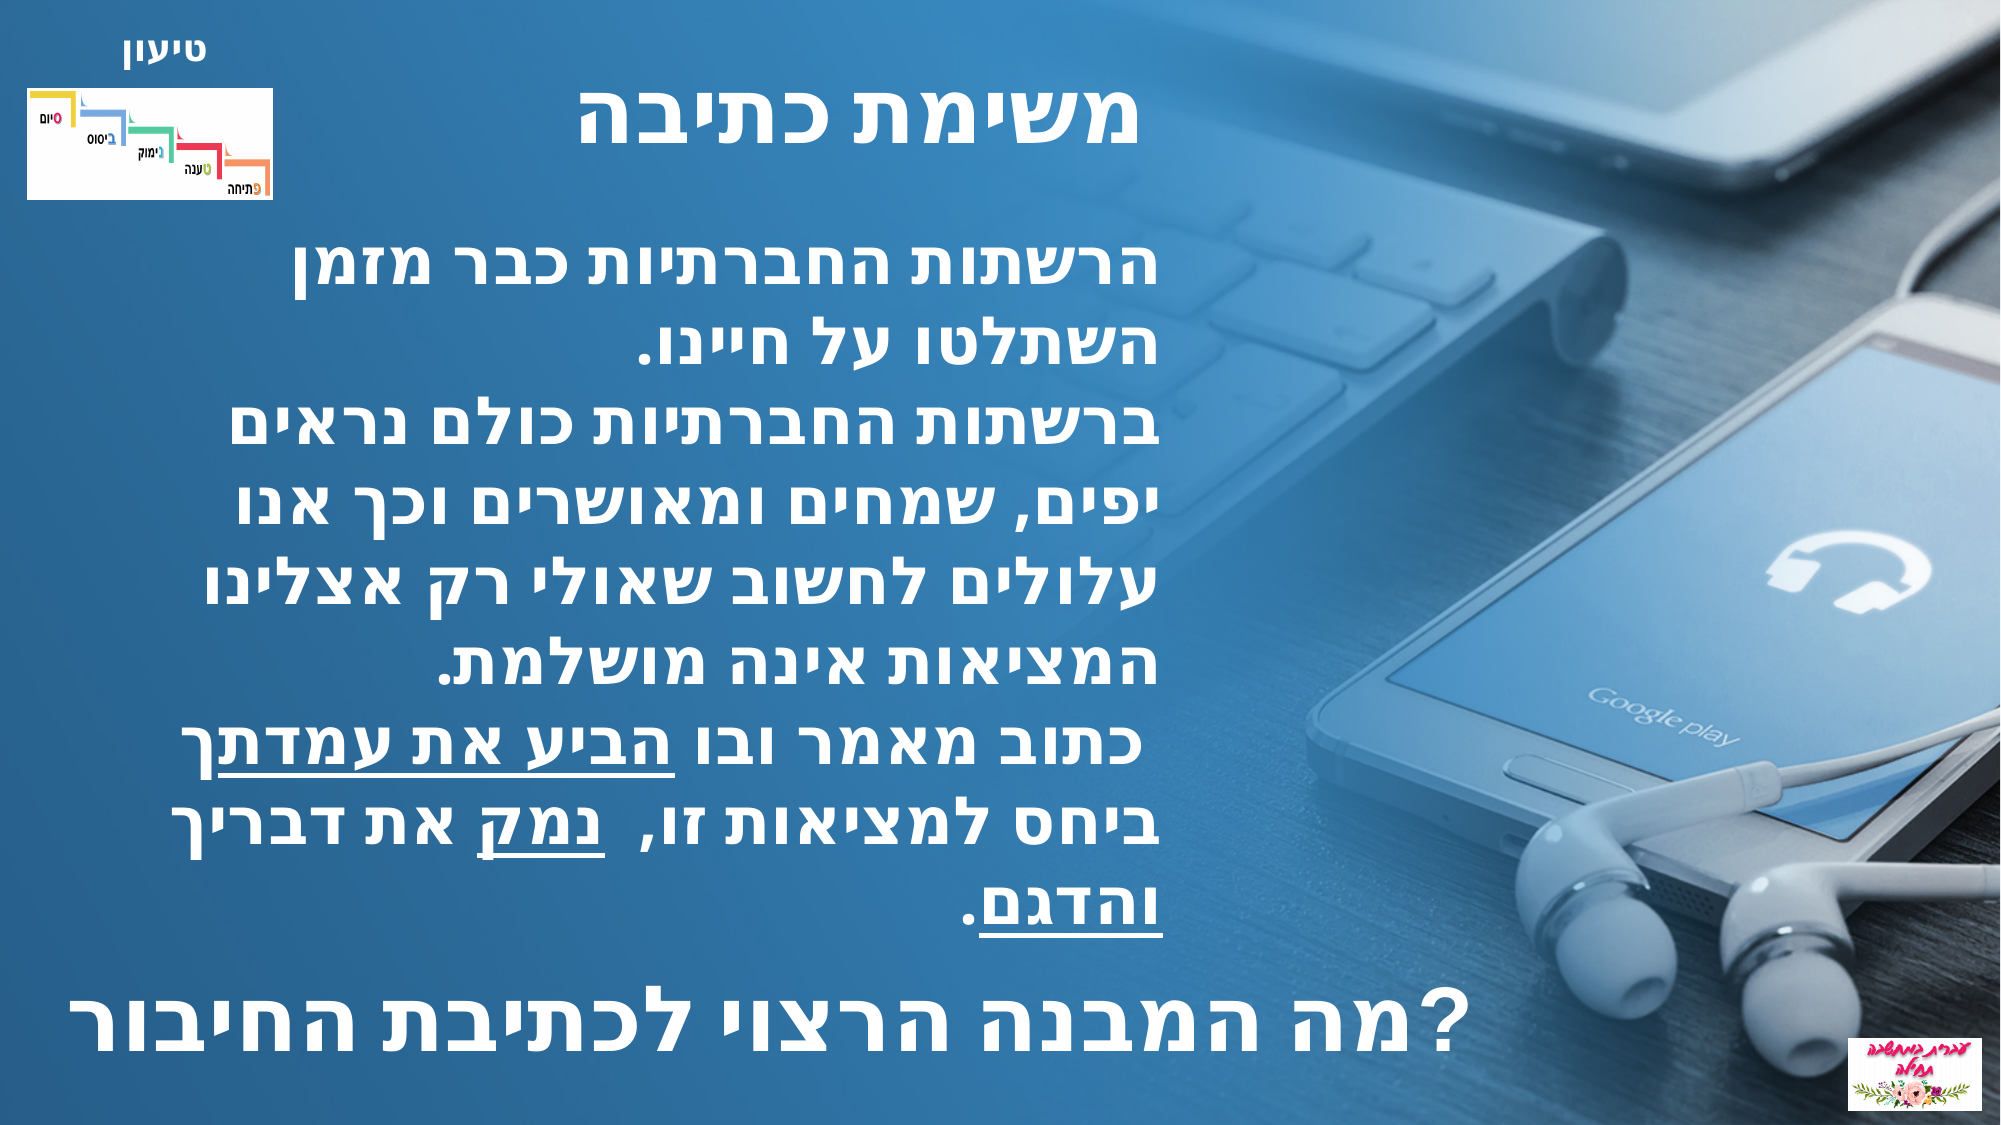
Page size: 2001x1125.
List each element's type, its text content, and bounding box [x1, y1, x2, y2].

text_box משימת כתיבה [557, 44, 1162, 170]
text_box מה המבנה הרצוי לכתיבת החיבור?­­­­­­­ [51, 952, 1488, 1078]
picture [0, 0, 2001, 1125]
text_box הרשתות החברתיות כבר מזמן השתלטו על חיינו. ברשתות החברתיות כולם נראים יפים, שמחים ומאושרים וכך אנו עלולים לחשוב שאולי רק אצלינו המציאות אינה מושלמת. כתוב מאמר ובו הביע את עמדתך ביחס למציאות זו, נמק את דבריך והדגם. [149, 210, 1178, 946]
text_box טיעון [27, 16, 302, 77]
